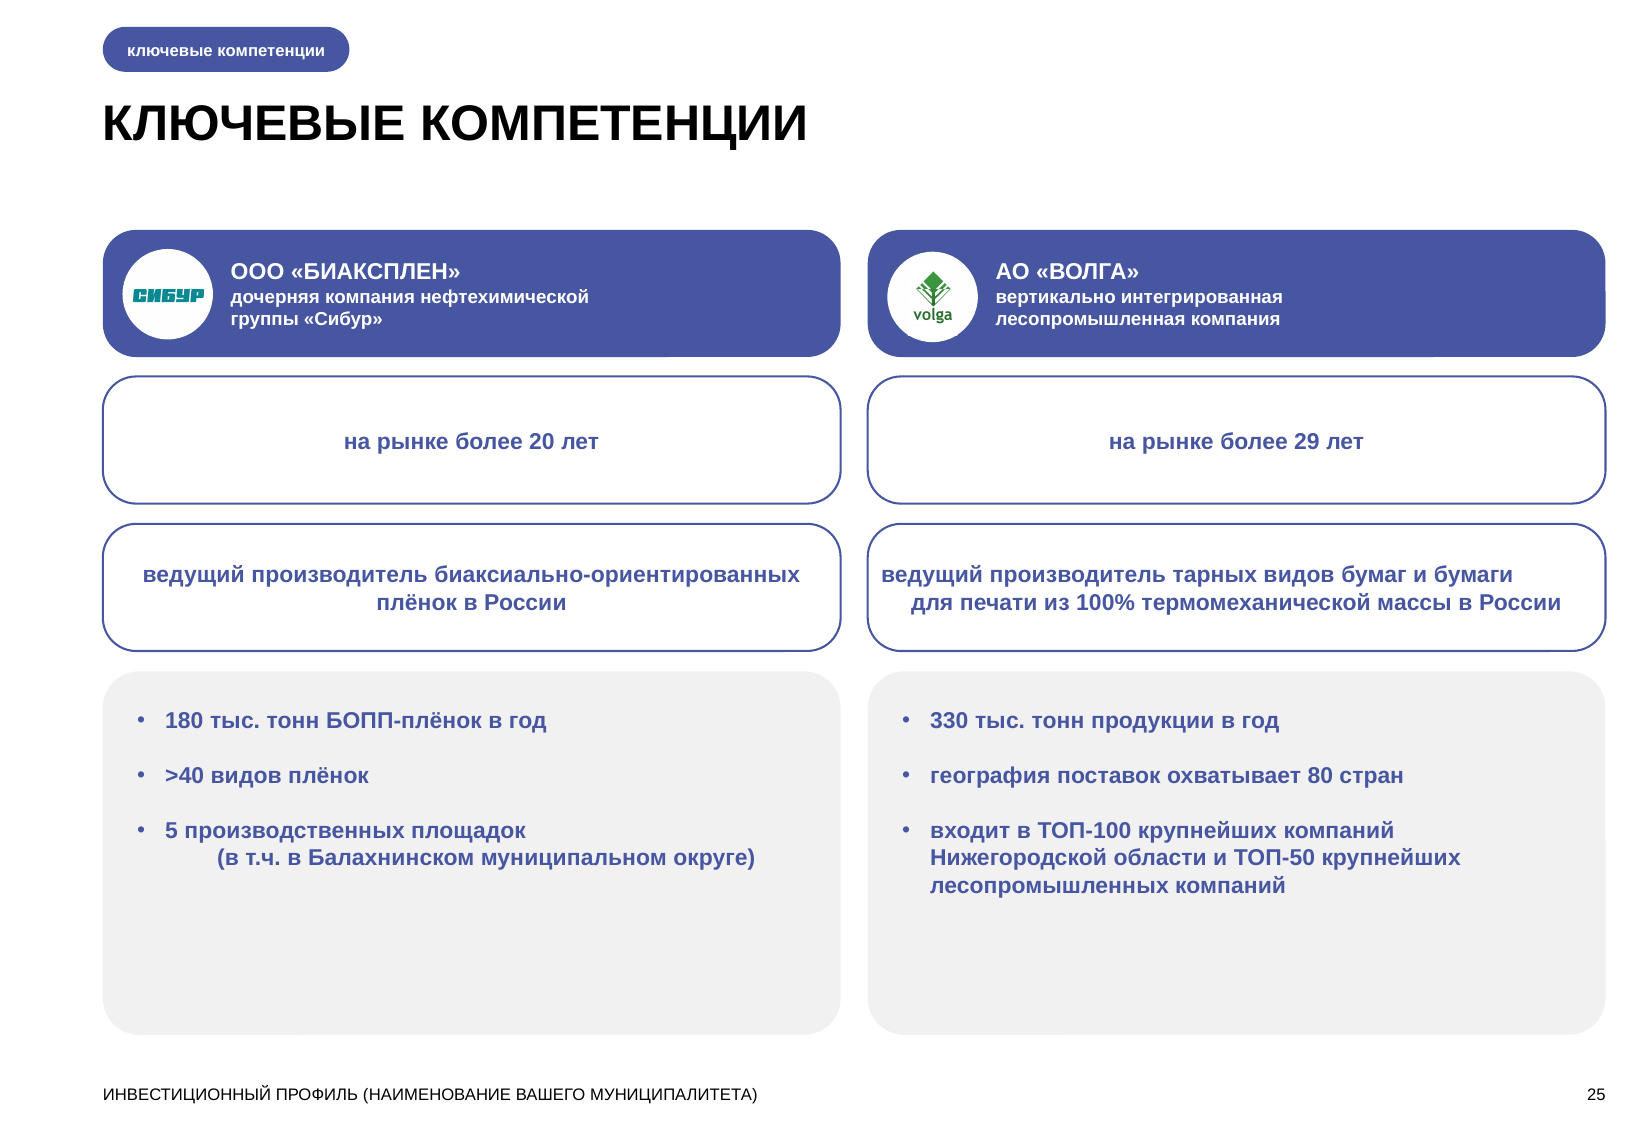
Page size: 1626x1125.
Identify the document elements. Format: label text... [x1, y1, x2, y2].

text_box [121, 247, 214, 341]
text_box 330 тыс. тонн продукции в год география поставок охватывает 80 стран входит в ТОП-100 крупнейших компаний Нижегородской области и ТОП-50 крупнейших лесопромышленных компаний [866, 670, 1607, 1036]
text_box ИНВЕСТИЦИОННЫЙ ПРОФИЛЬ (НАИМЕНОВАНИЕ ВАШЕГО МУНИЦИПАЛИТЕТА) [102, 1083, 1304, 1104]
text_box на рынке более 20 лет [101, 375, 842, 505]
text_box [886, 250, 979, 344]
text_box АО «ВОЛГА» вертикально интегрированная лесопромышленная компания [866, 228, 1607, 359]
text_box КЛЮЧЕВЫЕ КОМПЕТЕНЦИИ [102, 90, 1606, 151]
text_box ключевые компетенции [101, 25, 351, 73]
text_box ведущий производитель биаксиально-ориентированных плёнок в России [101, 522, 842, 653]
text_box 180 тыс. тонн БОПП-плёнок в год >40 видов плёнок 5 производственных площадок (в т.ч. в Балахнинском муниципальном округе) [101, 670, 842, 1036]
text_box ведущий производитель тарных видов бумаг и бумаги для печати из 100% термомеханической массы в России [866, 522, 1607, 653]
text_box ООО «БИАКСПЛЕН» дочерняя компания нефтехимической группы «Сибур» [101, 228, 842, 359]
picture [907, 262, 958, 336]
slide_number 25 [1486, 1083, 1606, 1105]
picture [125, 281, 212, 310]
text_box на рынке более 29 лет [866, 375, 1607, 505]
